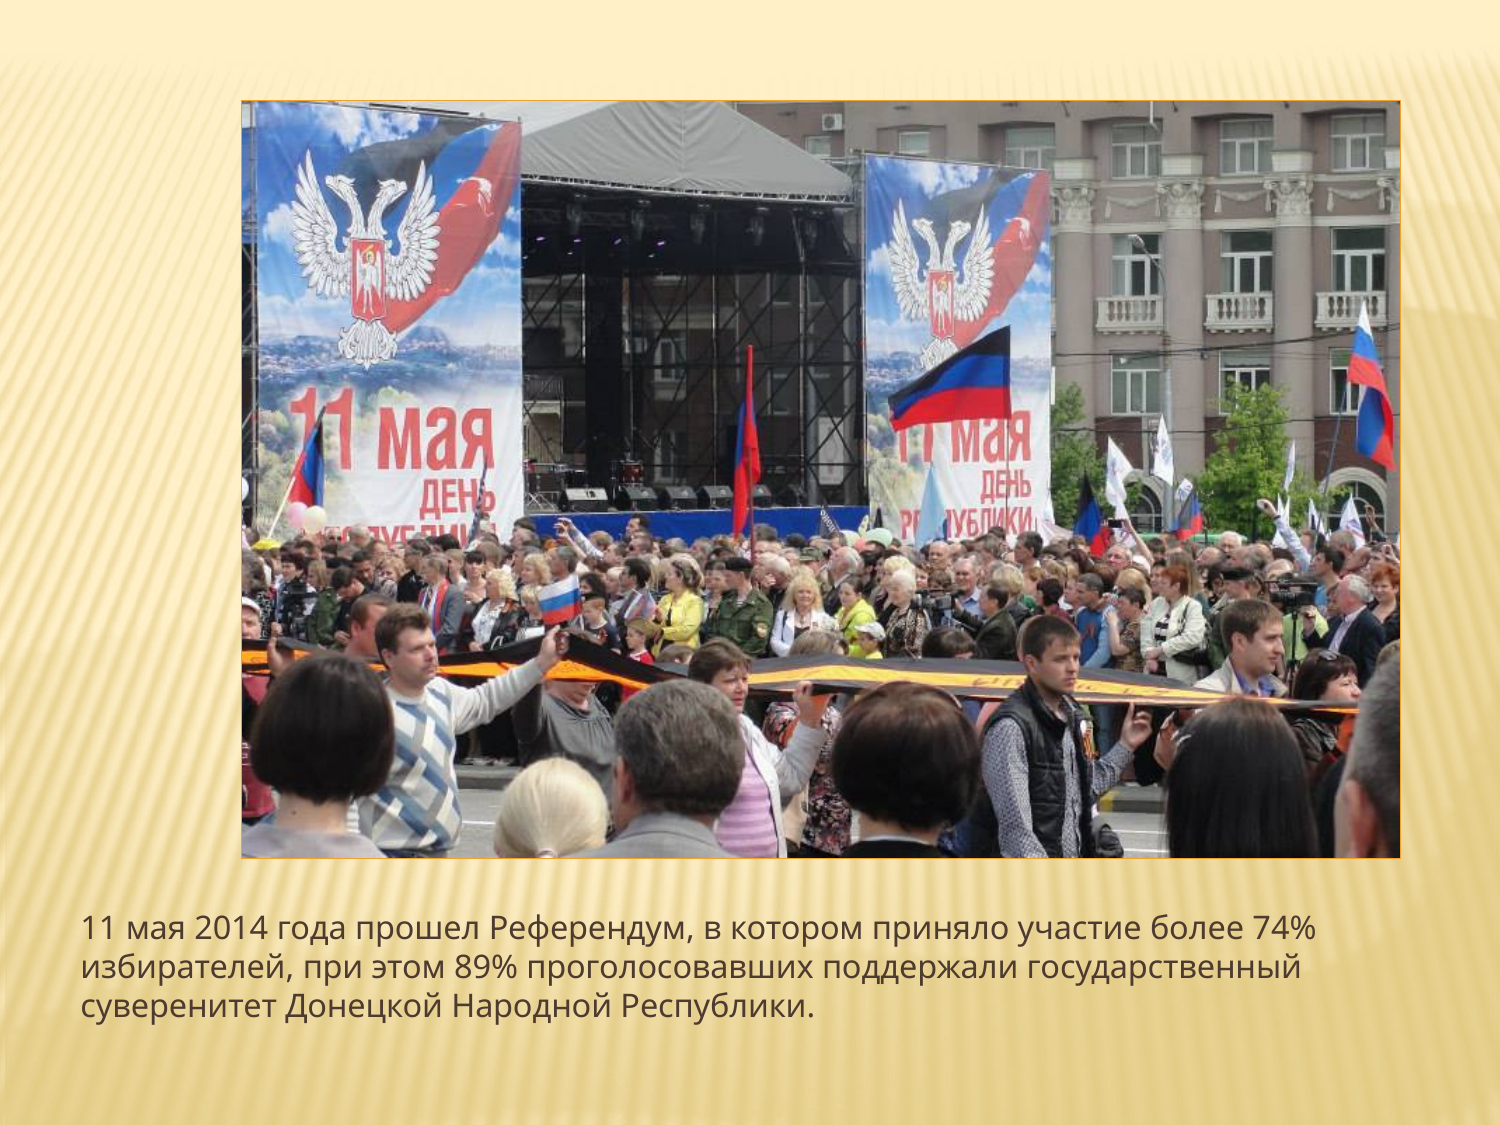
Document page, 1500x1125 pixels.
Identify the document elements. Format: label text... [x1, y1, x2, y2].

list 11 мая 2014 года прошел Референдум, в котором приняло участие более 74% избирателей, при этом 89% проголосовавших поддержали государственный суверенитет Донецкой Народной Республики. [62, 907, 1424, 1034]
picture [241, 100, 1401, 859]
